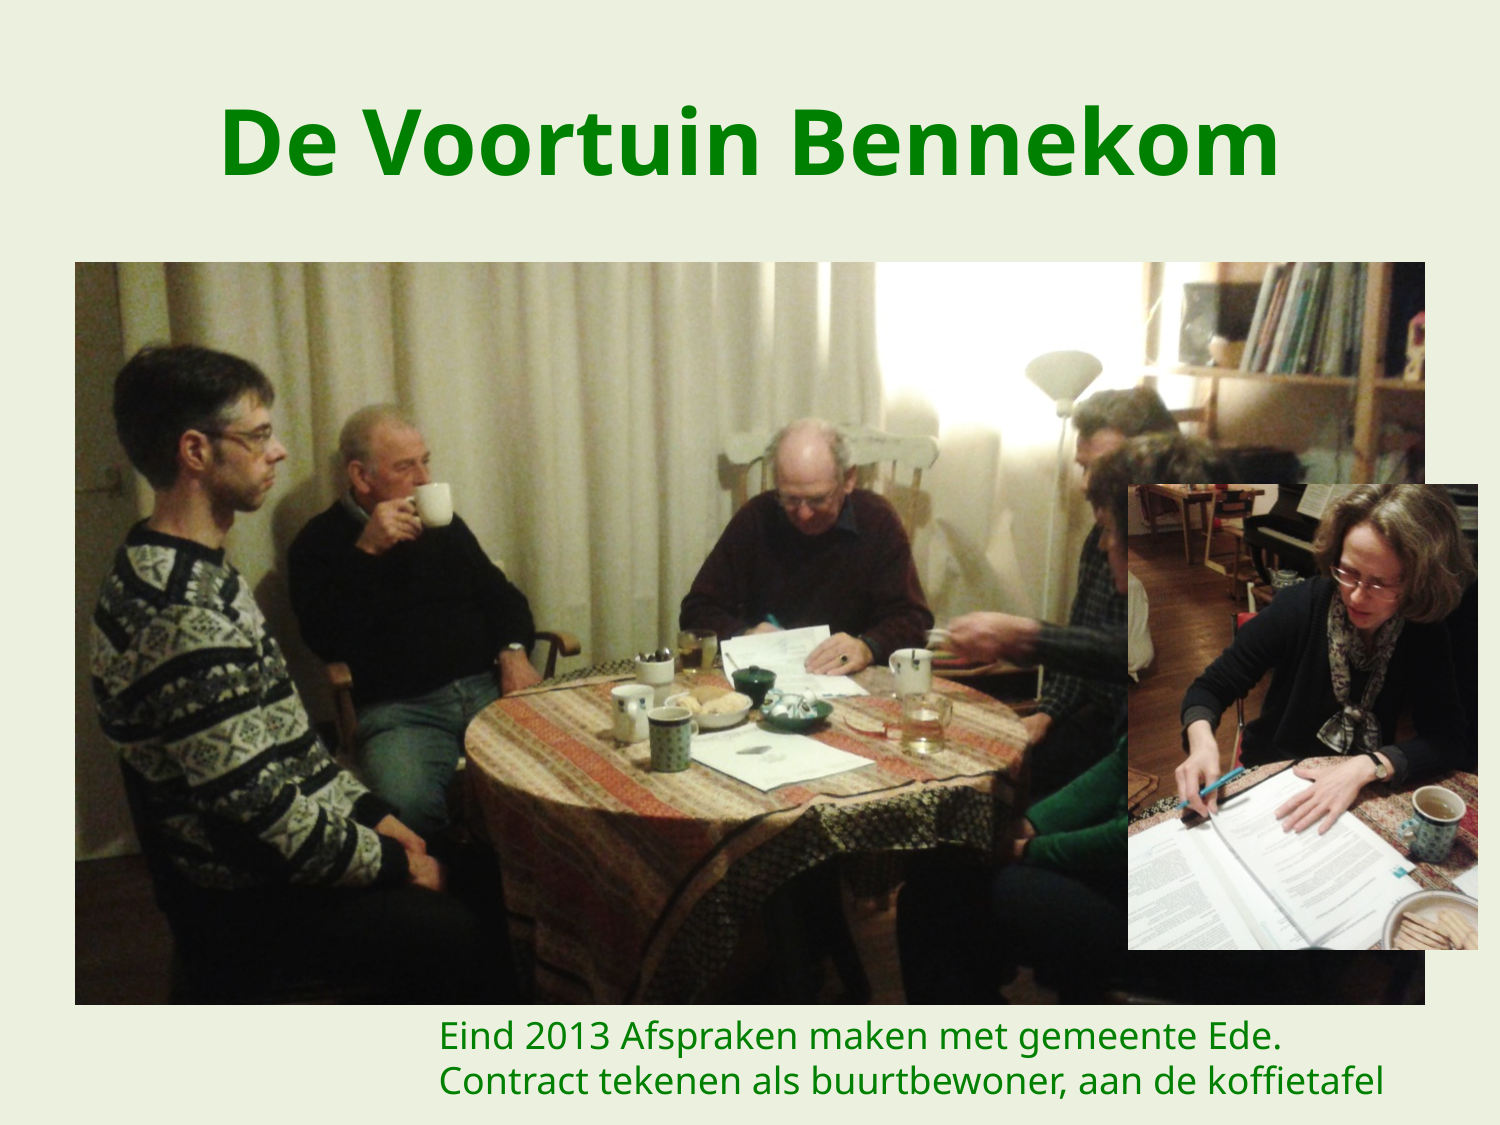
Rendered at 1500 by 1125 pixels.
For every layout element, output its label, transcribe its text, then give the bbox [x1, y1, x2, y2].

title De Voortuin Bennekom [75, 45, 1425, 233]
text_box Eind 2013 Afspraken maken met gemeente Ede. Contract tekenen als buurtbewoner, aan de koffietafel [423, 1012, 1425, 1110]
picture [1128, 484, 1478, 951]
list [74, 262, 1426, 1006]
